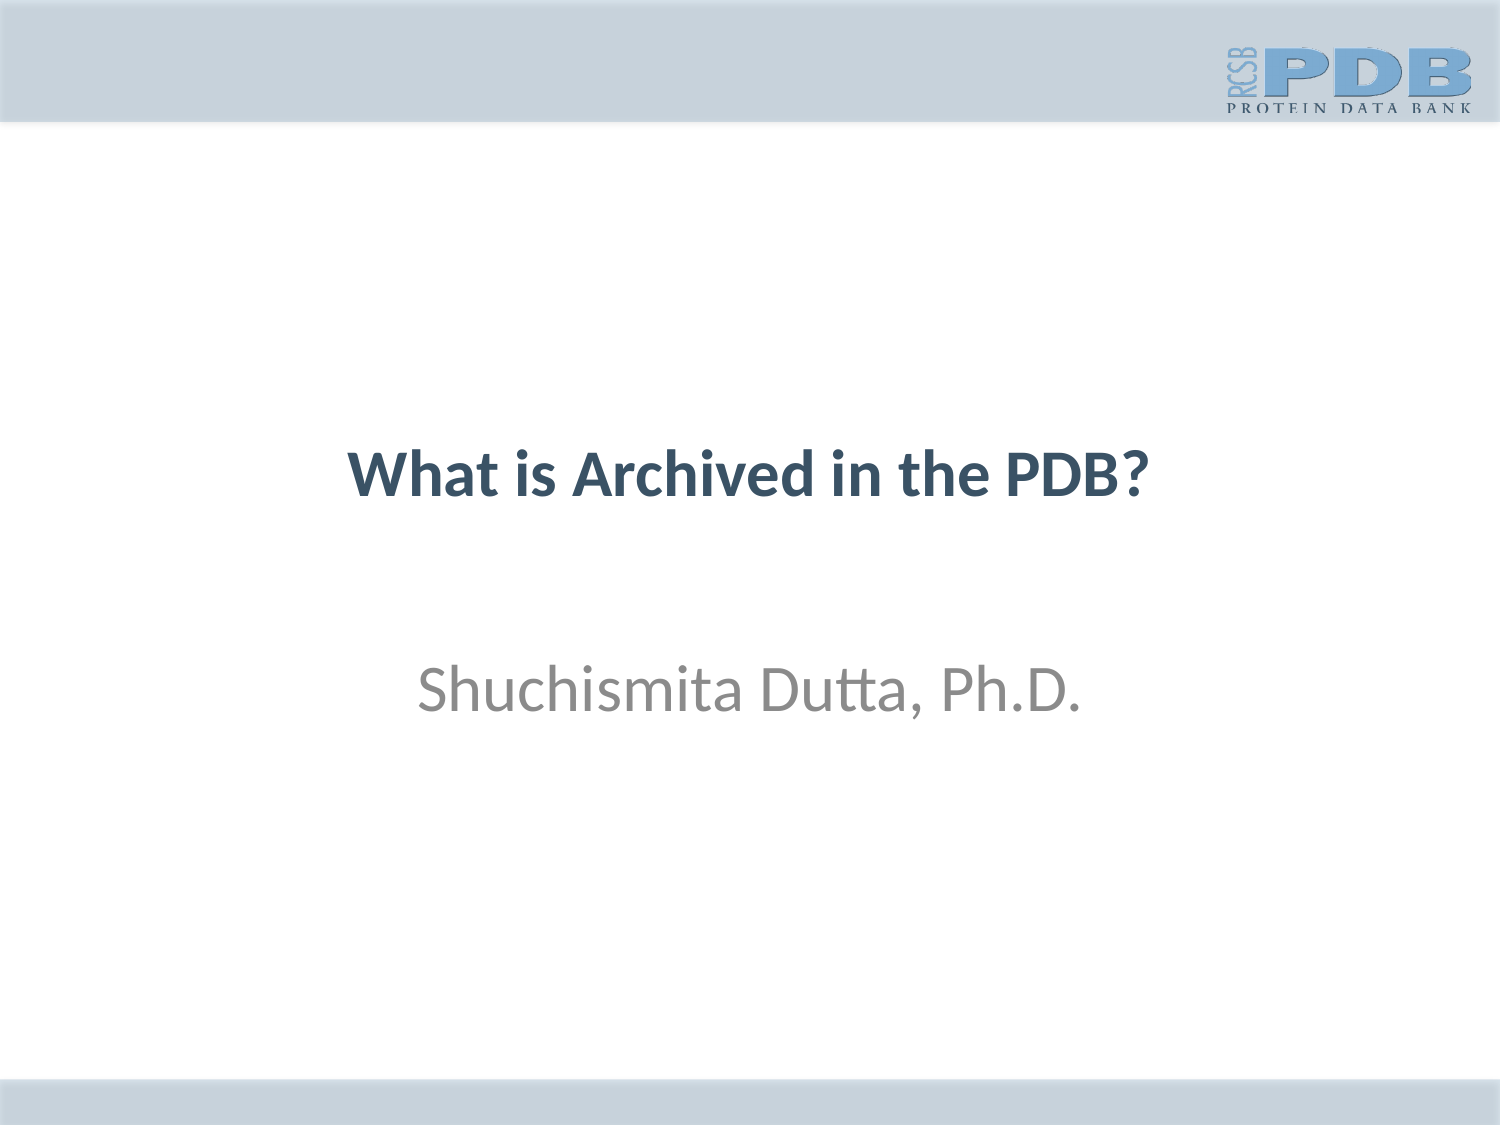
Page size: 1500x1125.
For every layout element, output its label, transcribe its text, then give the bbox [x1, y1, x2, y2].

subtitle Shuchismita Dutta, Ph.D. [225, 637, 1275, 925]
title What is Archived in the PDB? [112, 349, 1388, 591]
